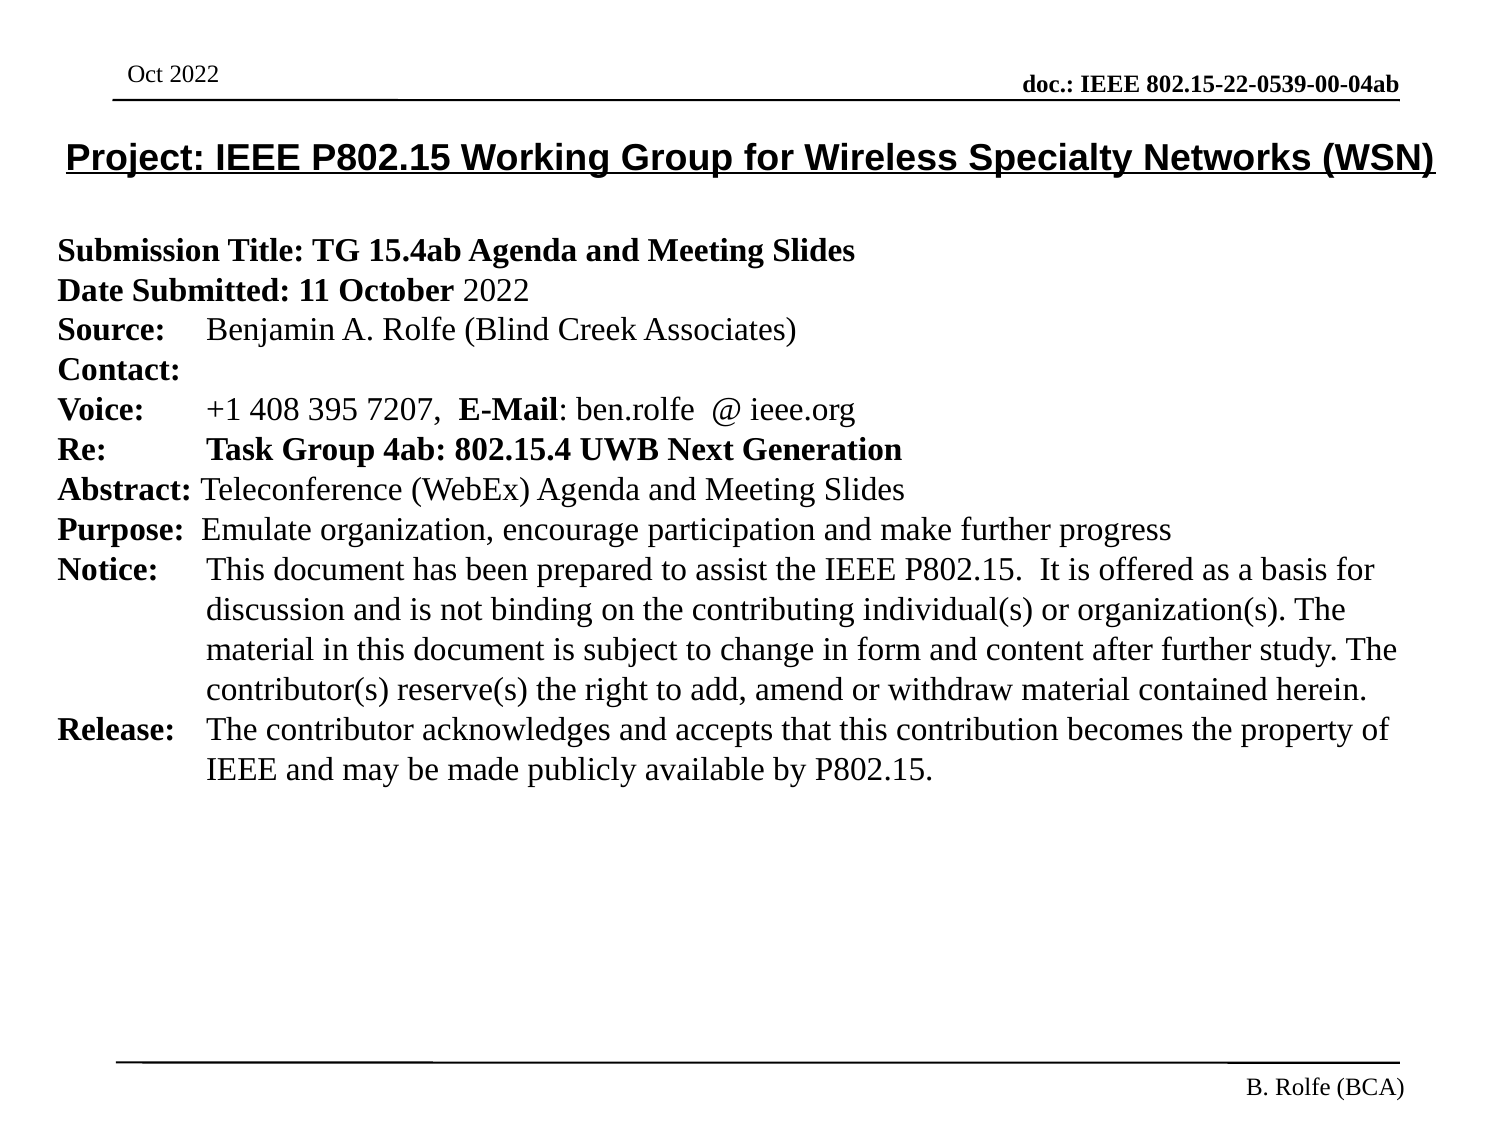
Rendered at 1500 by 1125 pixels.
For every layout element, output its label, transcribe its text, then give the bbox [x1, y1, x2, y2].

text_box Project: IEEE P802.15 Working Group for Wireless Specialty Networks (WSN) Submission Title: TG 15.4ab Agenda and Meeting Slides Date Submitted: 11 October 2022 Source: Benjamin A. Rolfe (Blind Creek Associates) Contact: Voice: +1 408 395 7207, E-Mail: ben.rolfe @ ieee.org Re: Task Group 4ab: 802.15.4 UWB Next Generation Abstract: Teleconference (WebEx) Agenda and Meeting Slides Purpose: Emulate organization, encourage participation and make further progress Notice: This document has been prepared to assist the IEEE P802.15. It is offered as a basis for discussion and is not binding on the contributing individual(s) or organization(s). The material in this document is subject to change in form and content after further study. The contributor(s) reserve(s) the right to add, amend or withdraw material contained herein. Release: The contributor acknowledges and accepts that this contribution becomes the property of IEEE and may be made publicly available by P802.15. [41, 125, 1459, 795]
